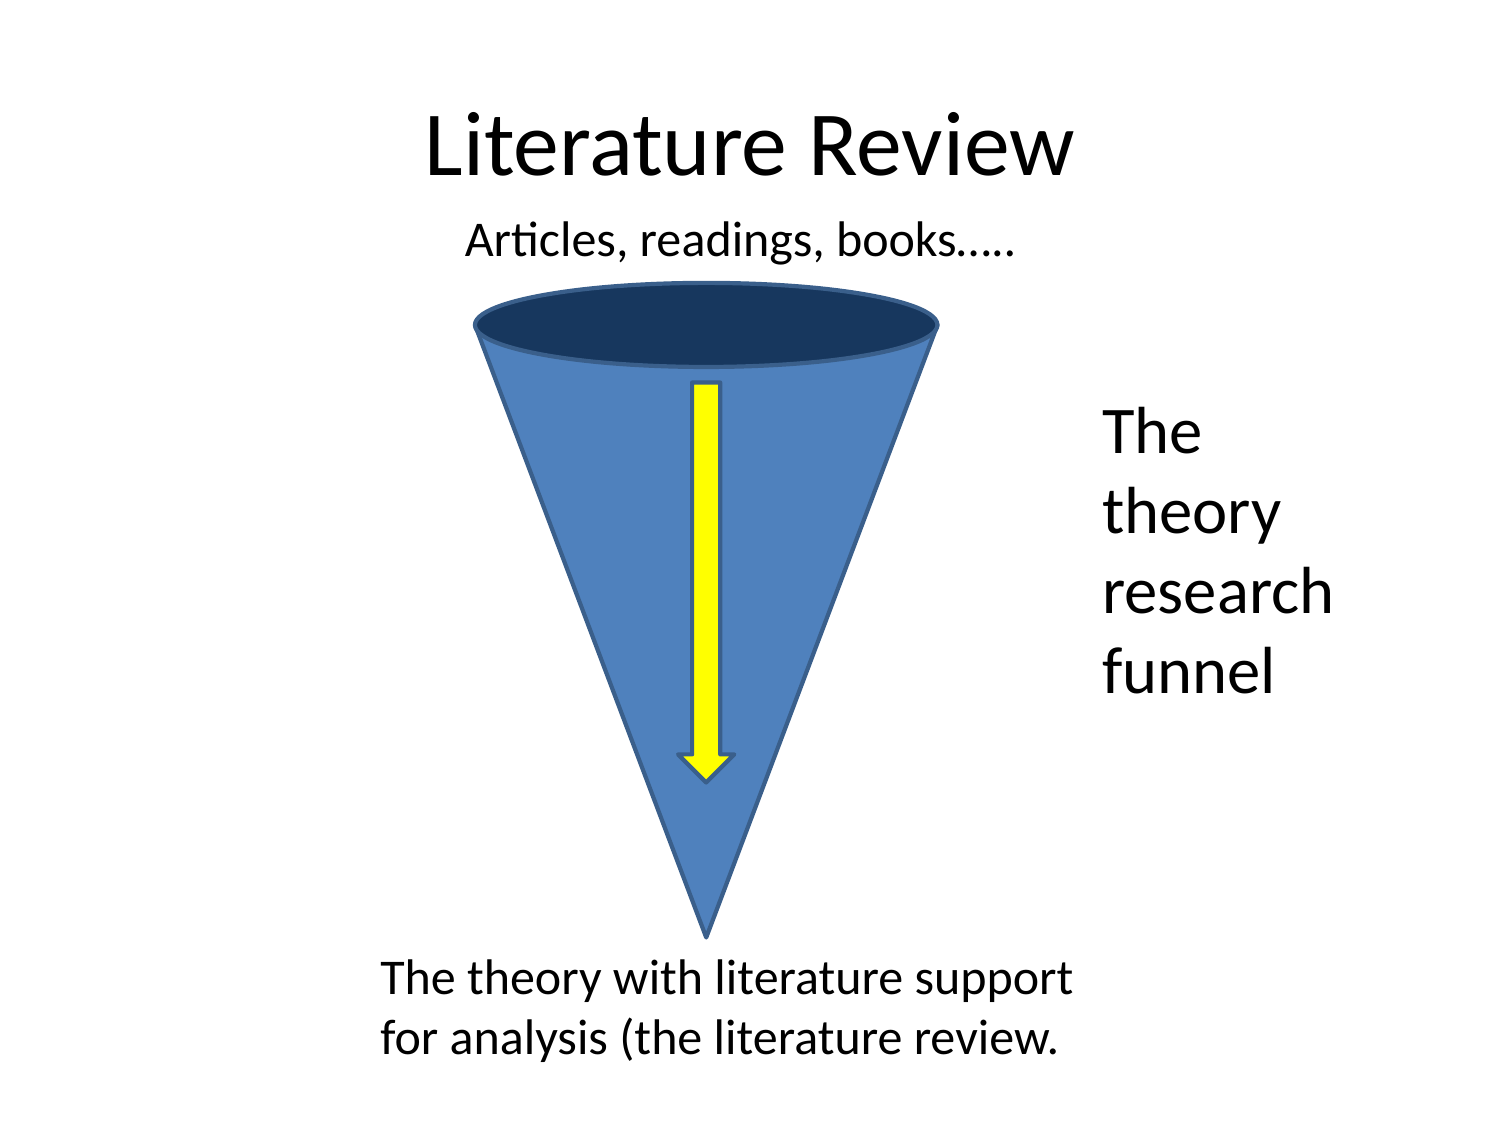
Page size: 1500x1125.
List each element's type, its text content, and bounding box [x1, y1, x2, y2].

text_box [472, 280, 940, 370]
title Literature Review [75, 45, 1425, 233]
text_box [475, 332, 938, 937]
text_box Articles, readings, books….. [449, 199, 1113, 275]
text_box [676, 380, 737, 785]
text_box The theory with literature support for analysis (the literature review. [365, 937, 1103, 1073]
text_box The theory research funnel [1087, 379, 1400, 714]
